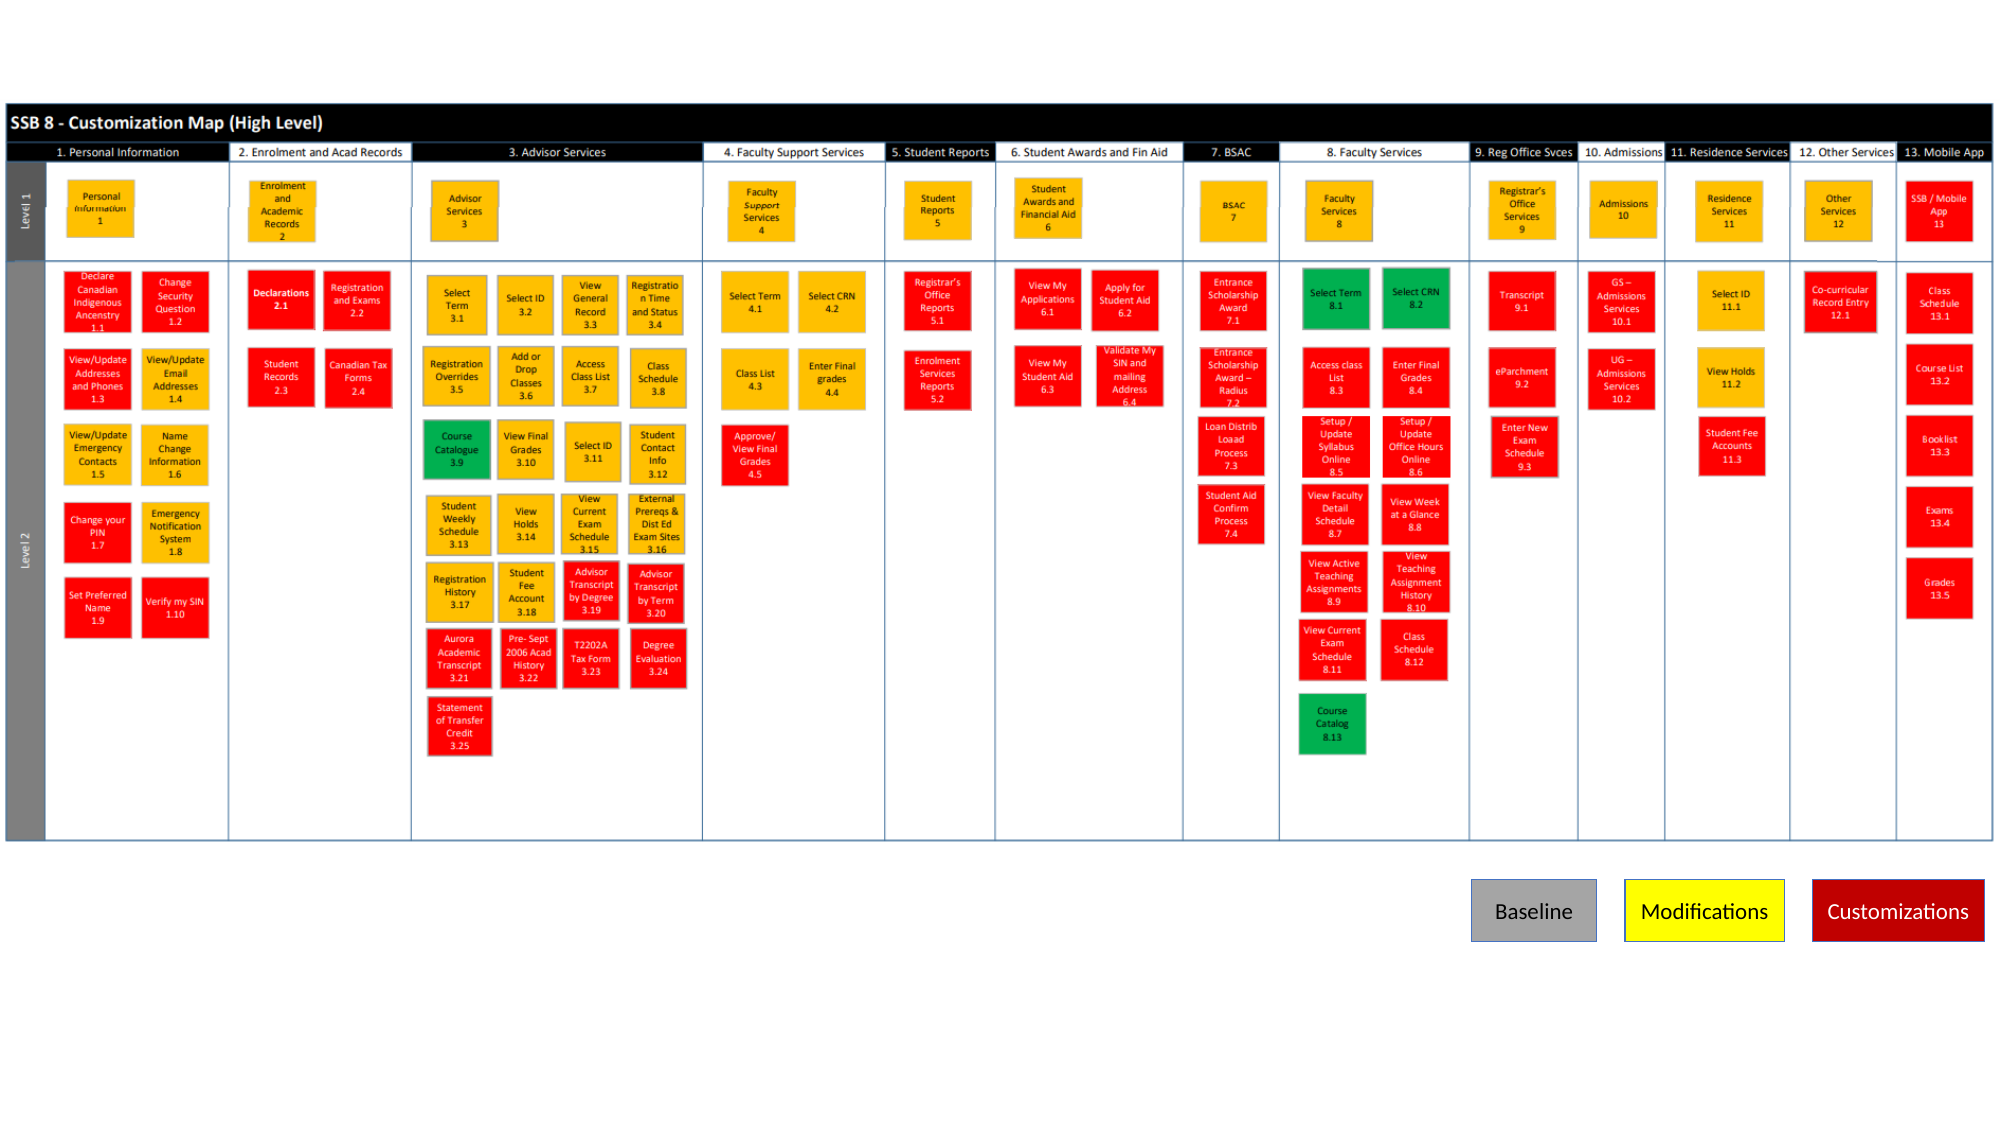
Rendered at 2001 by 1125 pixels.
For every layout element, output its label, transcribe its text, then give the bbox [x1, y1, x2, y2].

picture [0, 99, 2000, 851]
text_box Modifications [1624, 879, 1785, 942]
text_box Baseline [1471, 879, 1597, 942]
text_box Customizations [1812, 879, 1985, 942]
